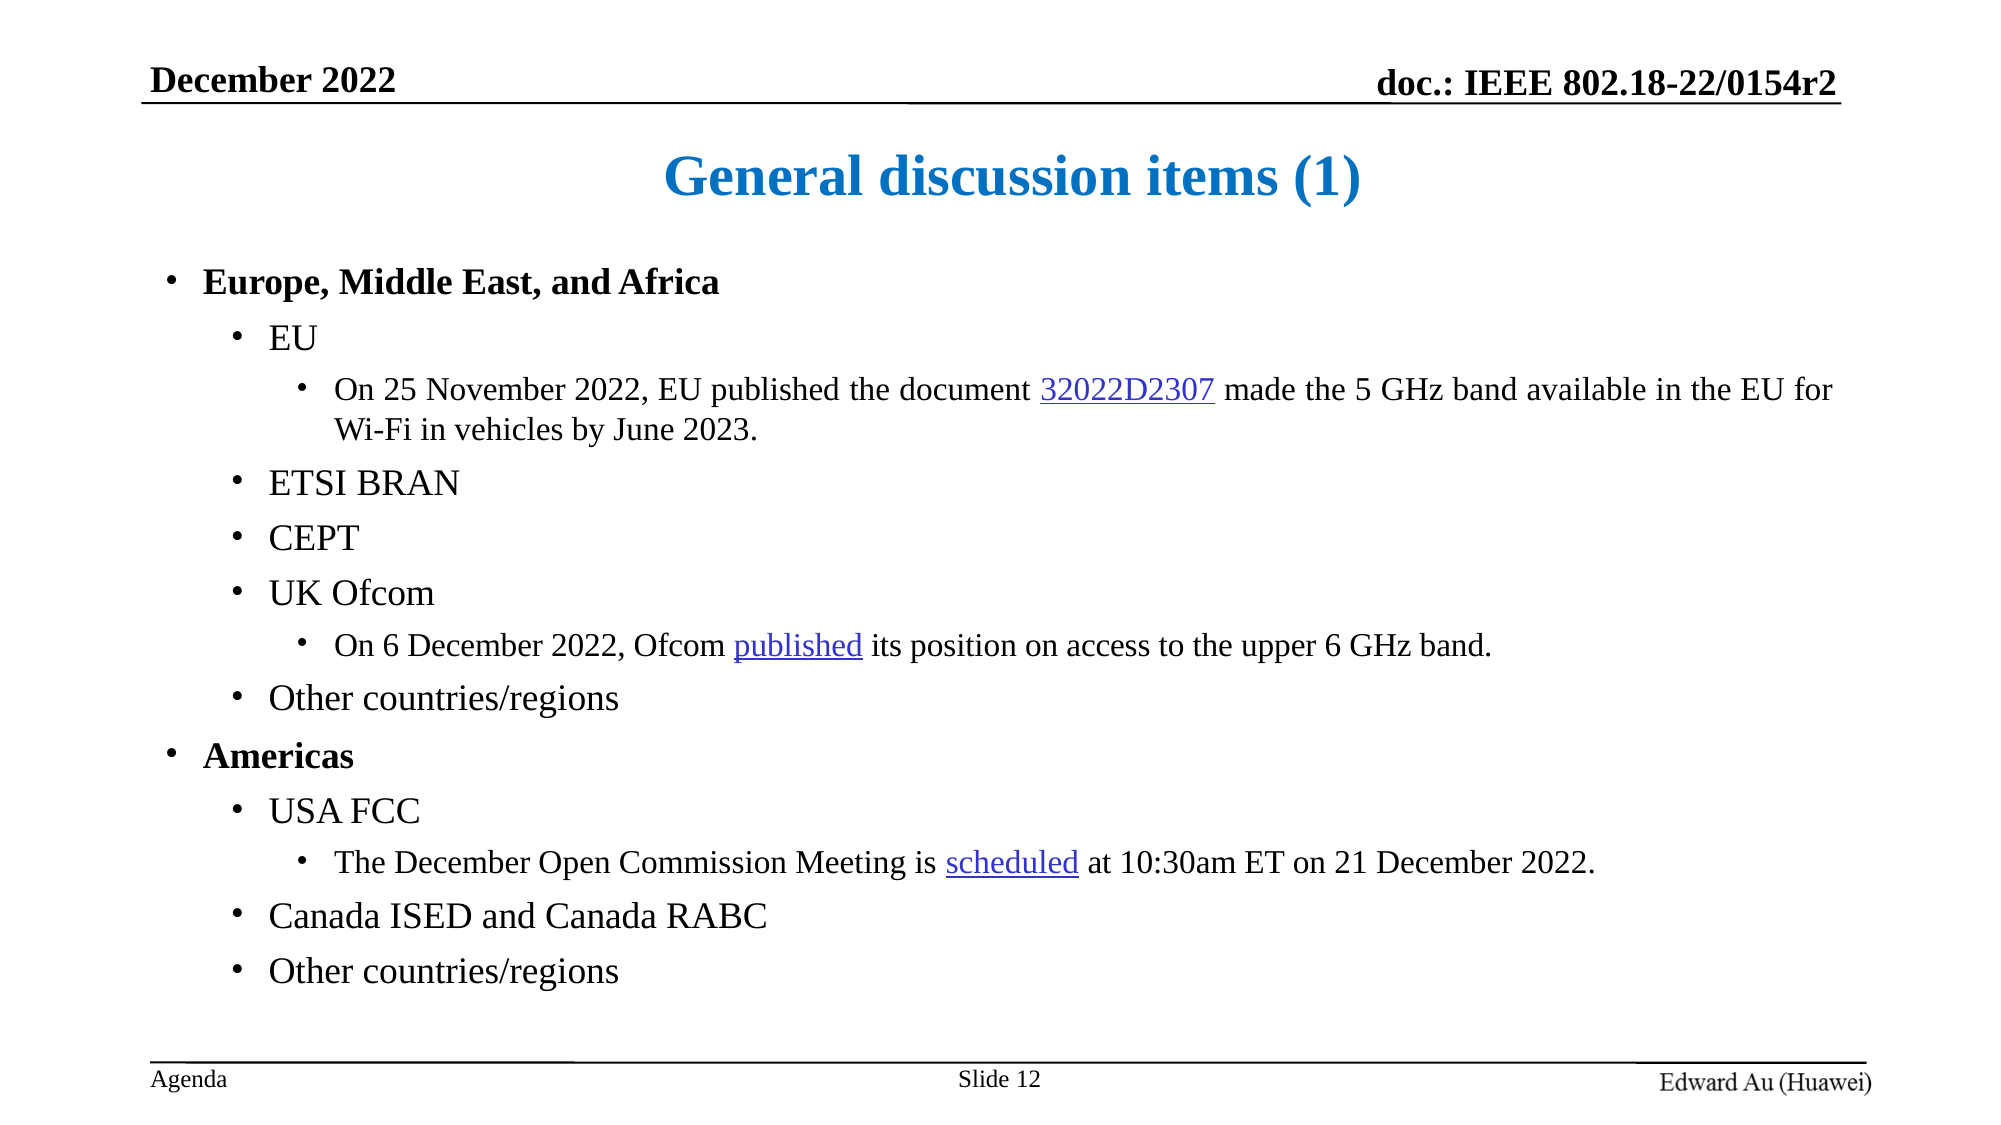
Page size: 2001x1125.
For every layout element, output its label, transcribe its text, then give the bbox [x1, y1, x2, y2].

title General discussion items (1) [162, 99, 1864, 246]
slide_number Slide 12 [933, 1061, 1067, 1123]
list Europe, Middle East, and Africa EU On 25 November 2022, EU published the document 32022D2307 made the 5 GHz band available in the EU for Wi-Fi in vehicles by June 2023. ETSI BRAN CEPT UK Ofcom On 6 December 2022, Ofcom published its position on access to the upper 6 GHz band. Other countries/regions Americas USA FCC The December Open Commission Meeting is scheduled at 10:30am ET on 21 December 2022. Canada ISED and Canada RABC Other countries/regions [149, 249, 1869, 1038]
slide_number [149, 54, 651, 101]
picture [1174, 1058, 1887, 1113]
